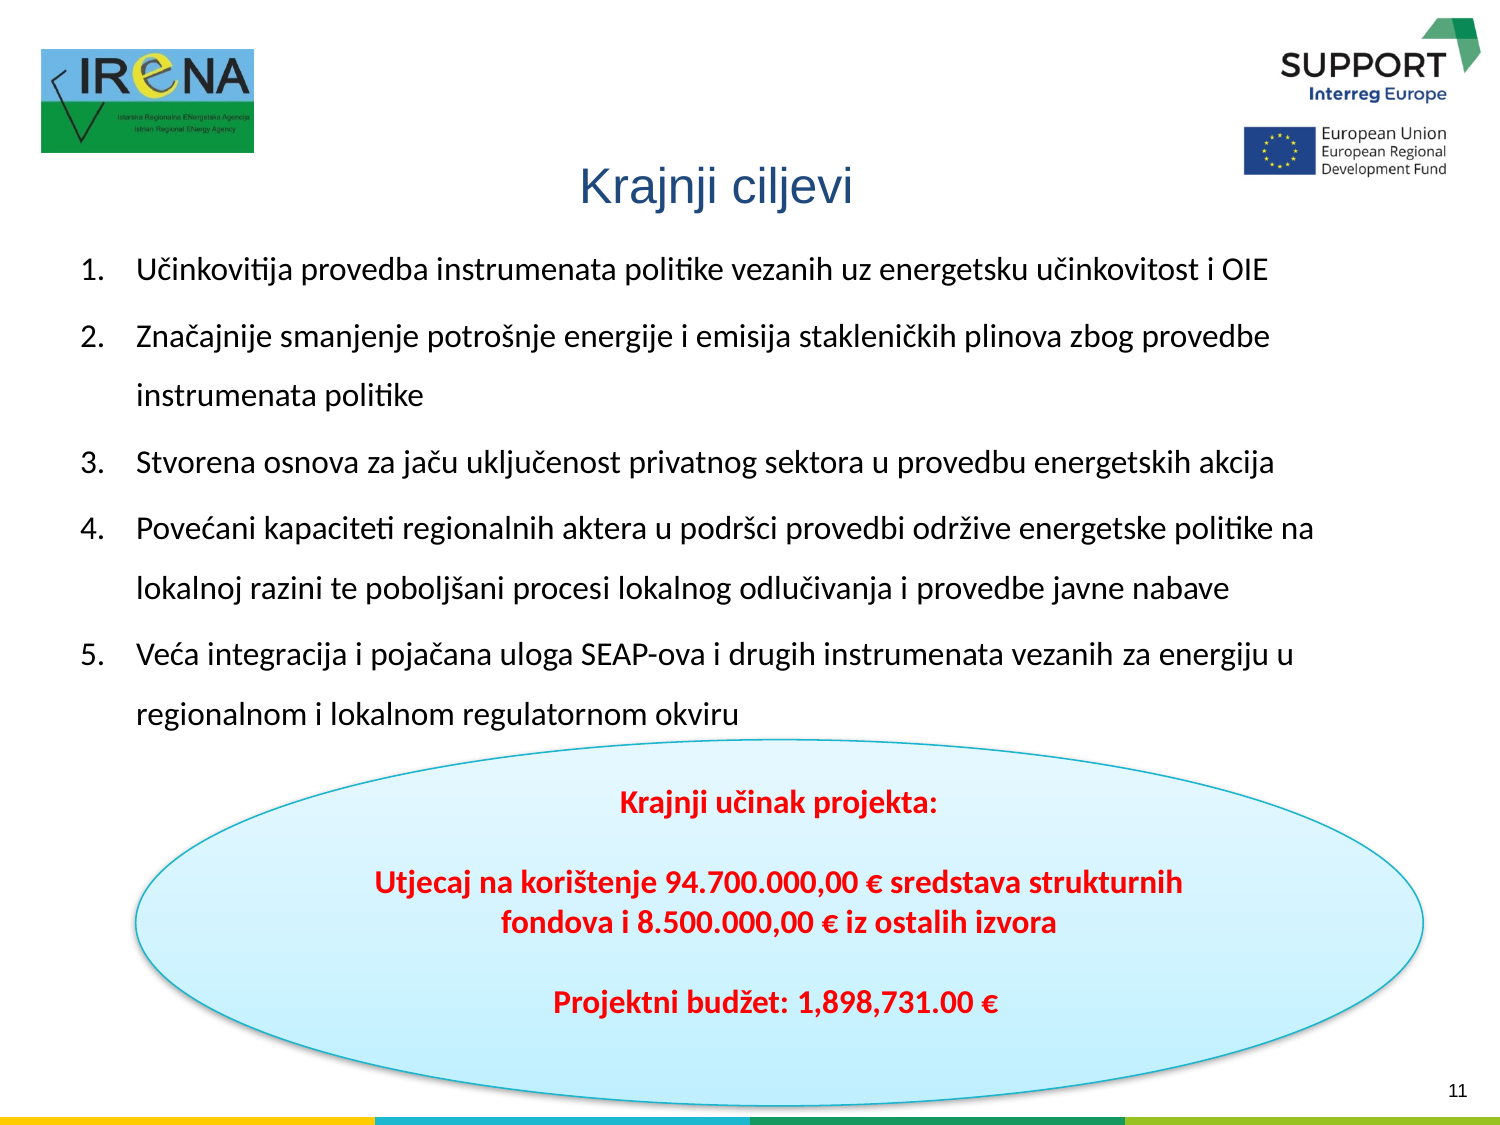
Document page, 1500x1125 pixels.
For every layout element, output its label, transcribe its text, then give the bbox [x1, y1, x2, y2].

picture [41, 49, 254, 137]
list Učinkovitija provedba instrumenata politike vezanih uz energetsku učinkovitost i OIE Značajnije smanjenje potrošnje energije i emisija stakleničkih plinova zbog provedbe instrumenata politike Stvorena osnova za jaču uključenost privatnog sektora u provedbu energetskih akcija Povećani kapaciteti regionalnih aktera u podršci provedbi održive energetske politike na lokalnoj razini te poboljšani procesi lokalnog odlučivanja i provedbe javne nabave Veća integracija i pojačana uloga SEAP-ova i drugih instrumenata vezanih za energiju u regionalnom i lokalnom regulatornom okviru [64, 219, 1412, 1021]
text_box Krajnji učinak projekta: Utjecaj na korištenje 94.700.000,00 € sredstava strukturnih fondova i 8.500.000,00 € iz ostalih izvora Projektni budžet: 1,898,731.00 € [234, 1021, 1325, 1107]
title Krajnji ciljevi [41, 137, 1392, 230]
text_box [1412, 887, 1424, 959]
picture [1216, 0, 1500, 203]
